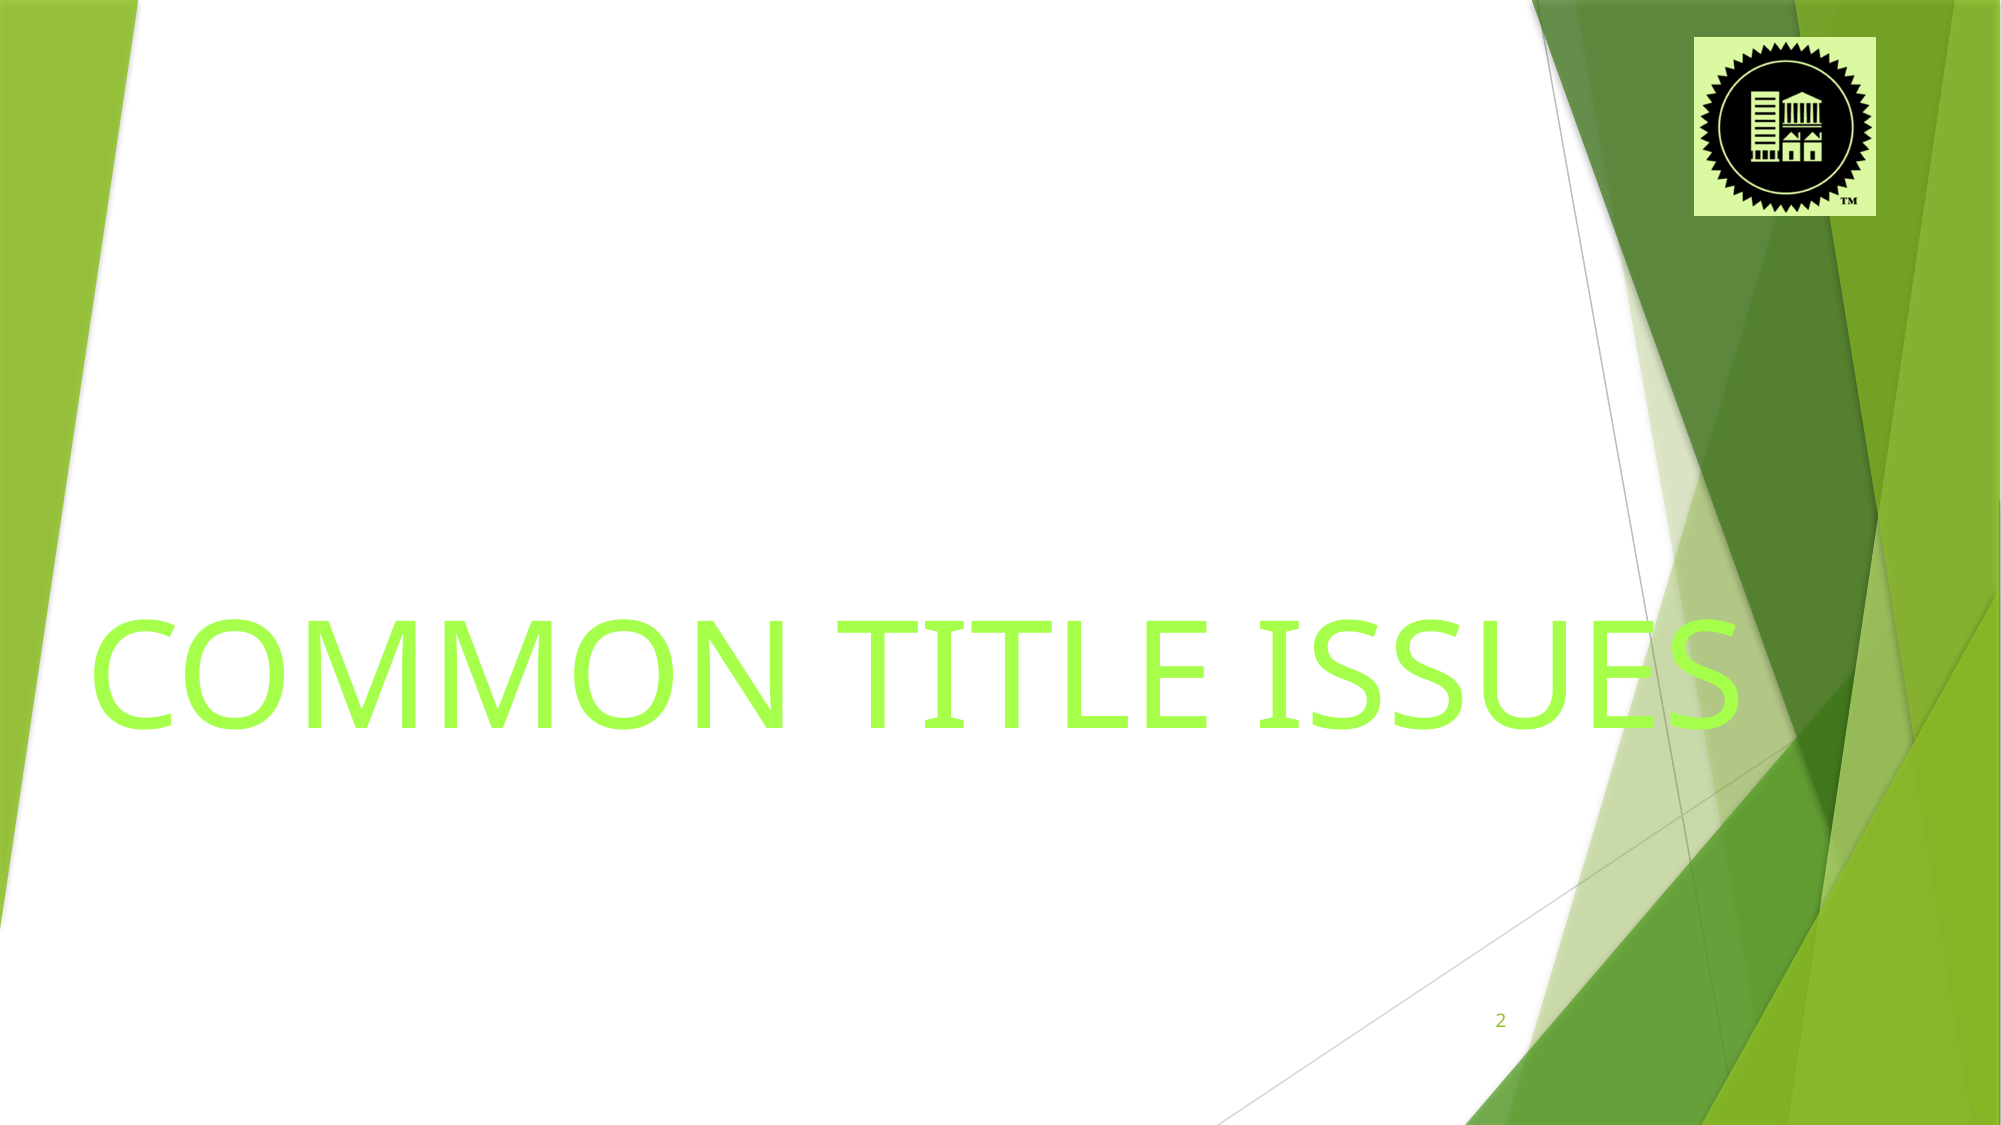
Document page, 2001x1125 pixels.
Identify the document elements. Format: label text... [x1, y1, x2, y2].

picture [1694, 36, 1876, 217]
title COMMON TITLE ISSUES [70, 390, 1823, 766]
slide_number 2 [1409, 991, 1522, 1051]
